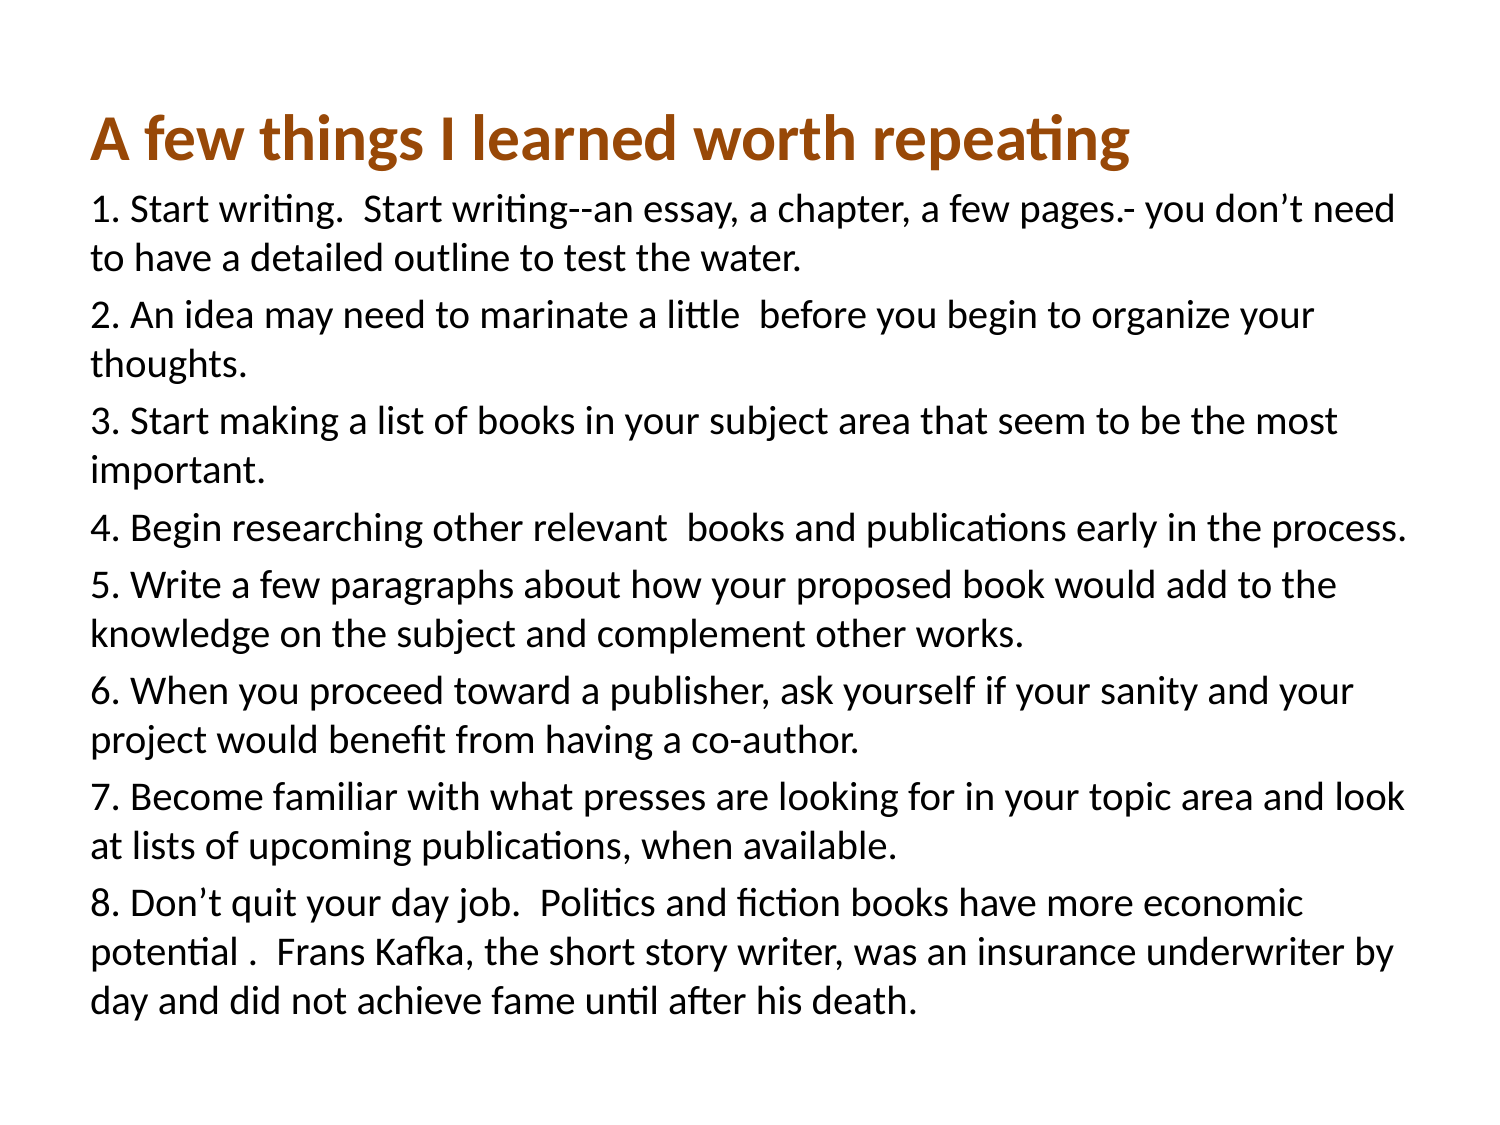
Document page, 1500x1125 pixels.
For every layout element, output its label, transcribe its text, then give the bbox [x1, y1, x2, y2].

list A few things I learned worth repeating 1. Start writing. Start writing--an essay, a chapter, a few pages.- you don’t need to have a detailed outline to test the water. 2. An idea may need to marinate a little before you begin to organize your thoughts. 3. Start making a list of books in your subject area that seem to be the most important. 4. Begin researching other relevant books and publications early in the process. 5. Write a few paragraphs about how your proposed book would add to the knowledge on the subject and complement other works. 6. When you proceed toward a publisher, ask yourself if your sanity and your project would benefit from having a co-author. 7. Become familiar with what presses are looking for in your topic area and look at lists of upcoming publications, when available. 8. Don’t quit your day job. Politics and fiction books have more economic potential . Frans Kafka, the short story writer, was an insurance underwriter by day and did not achieve fame until after his death. [75, 87, 1425, 1088]
